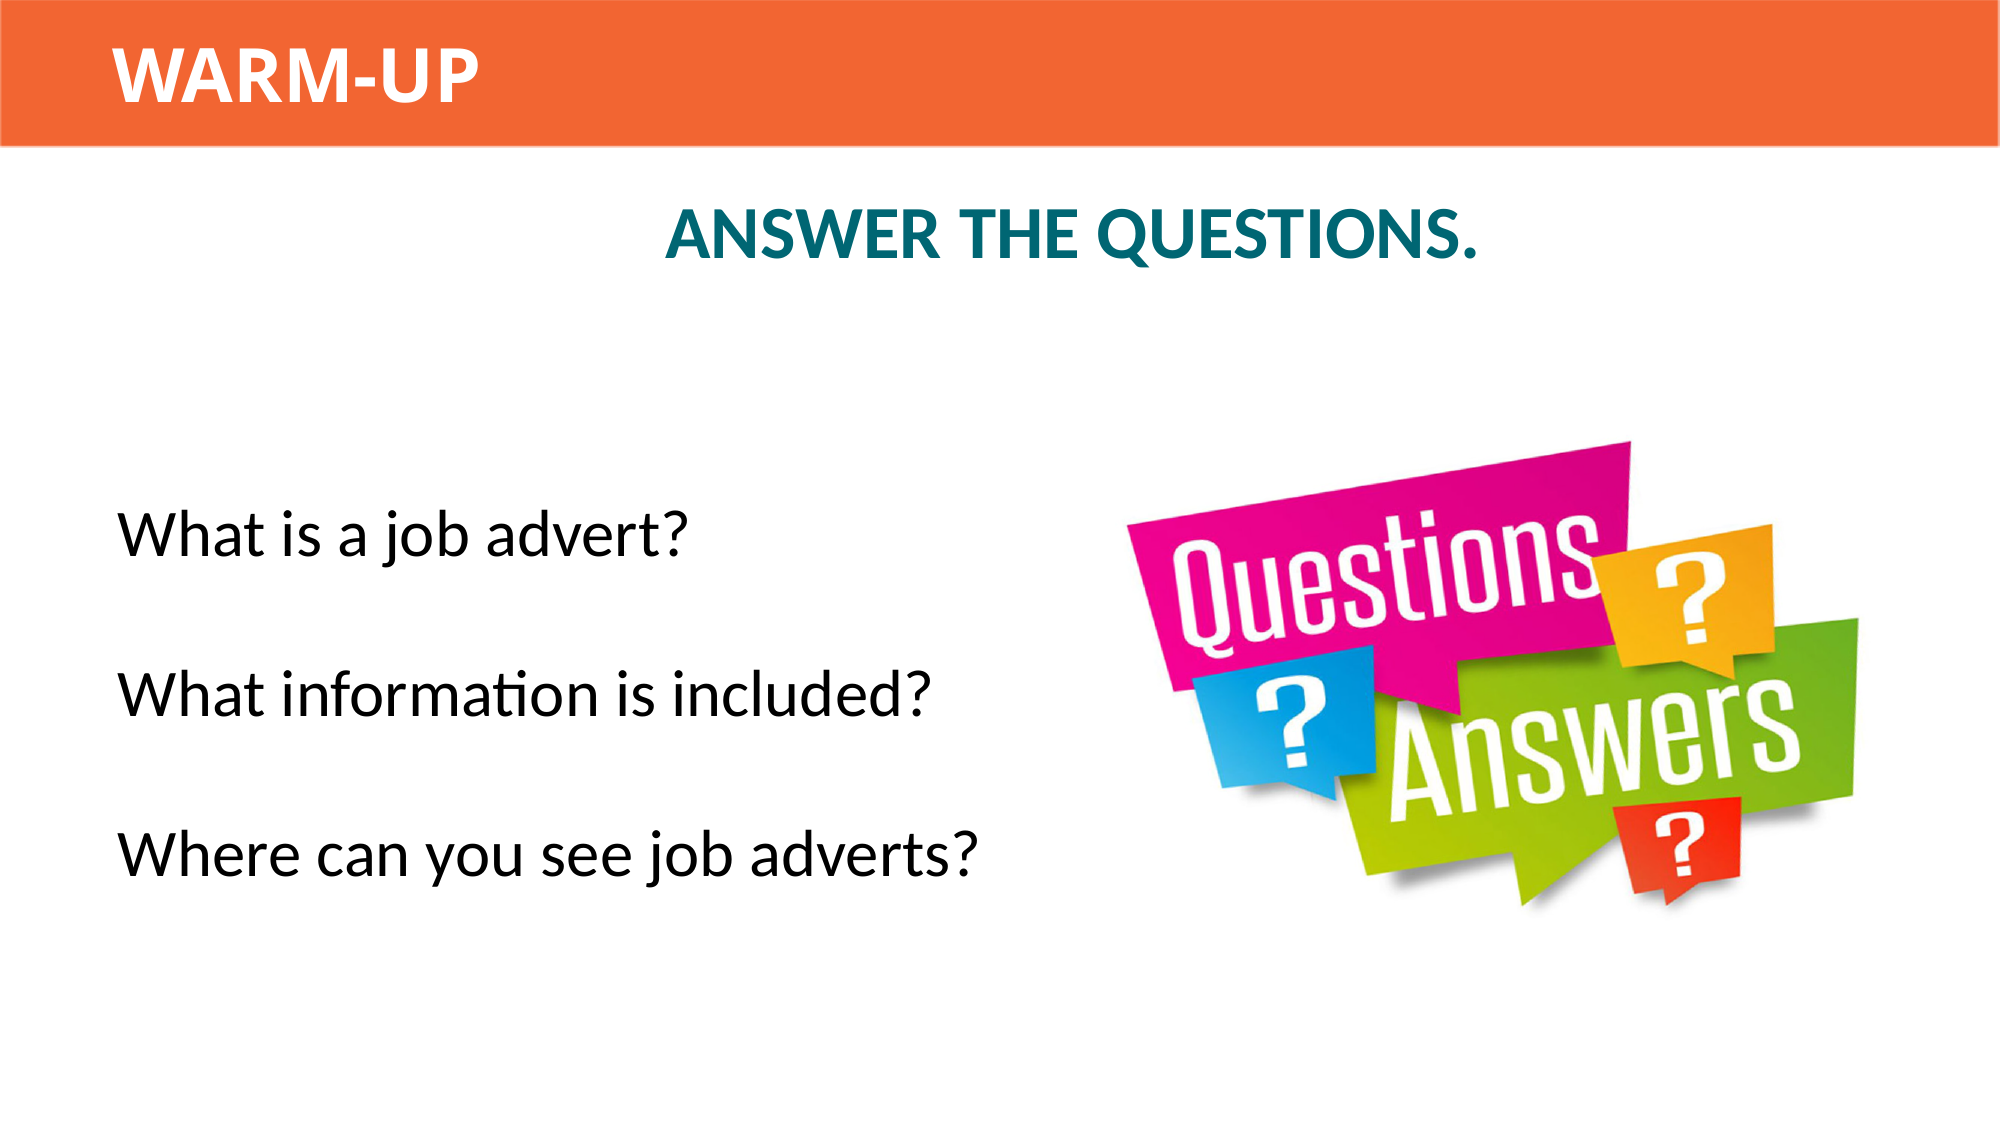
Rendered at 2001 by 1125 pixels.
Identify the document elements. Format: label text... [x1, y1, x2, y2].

text_box ANSWER THE QUESTIONS. [650, 176, 1530, 282]
text_box What is a job advert? What information is included? Where can you see job adverts? [103, 402, 1199, 897]
picture [0, 0, 2000, 148]
picture [1090, 375, 1954, 1001]
